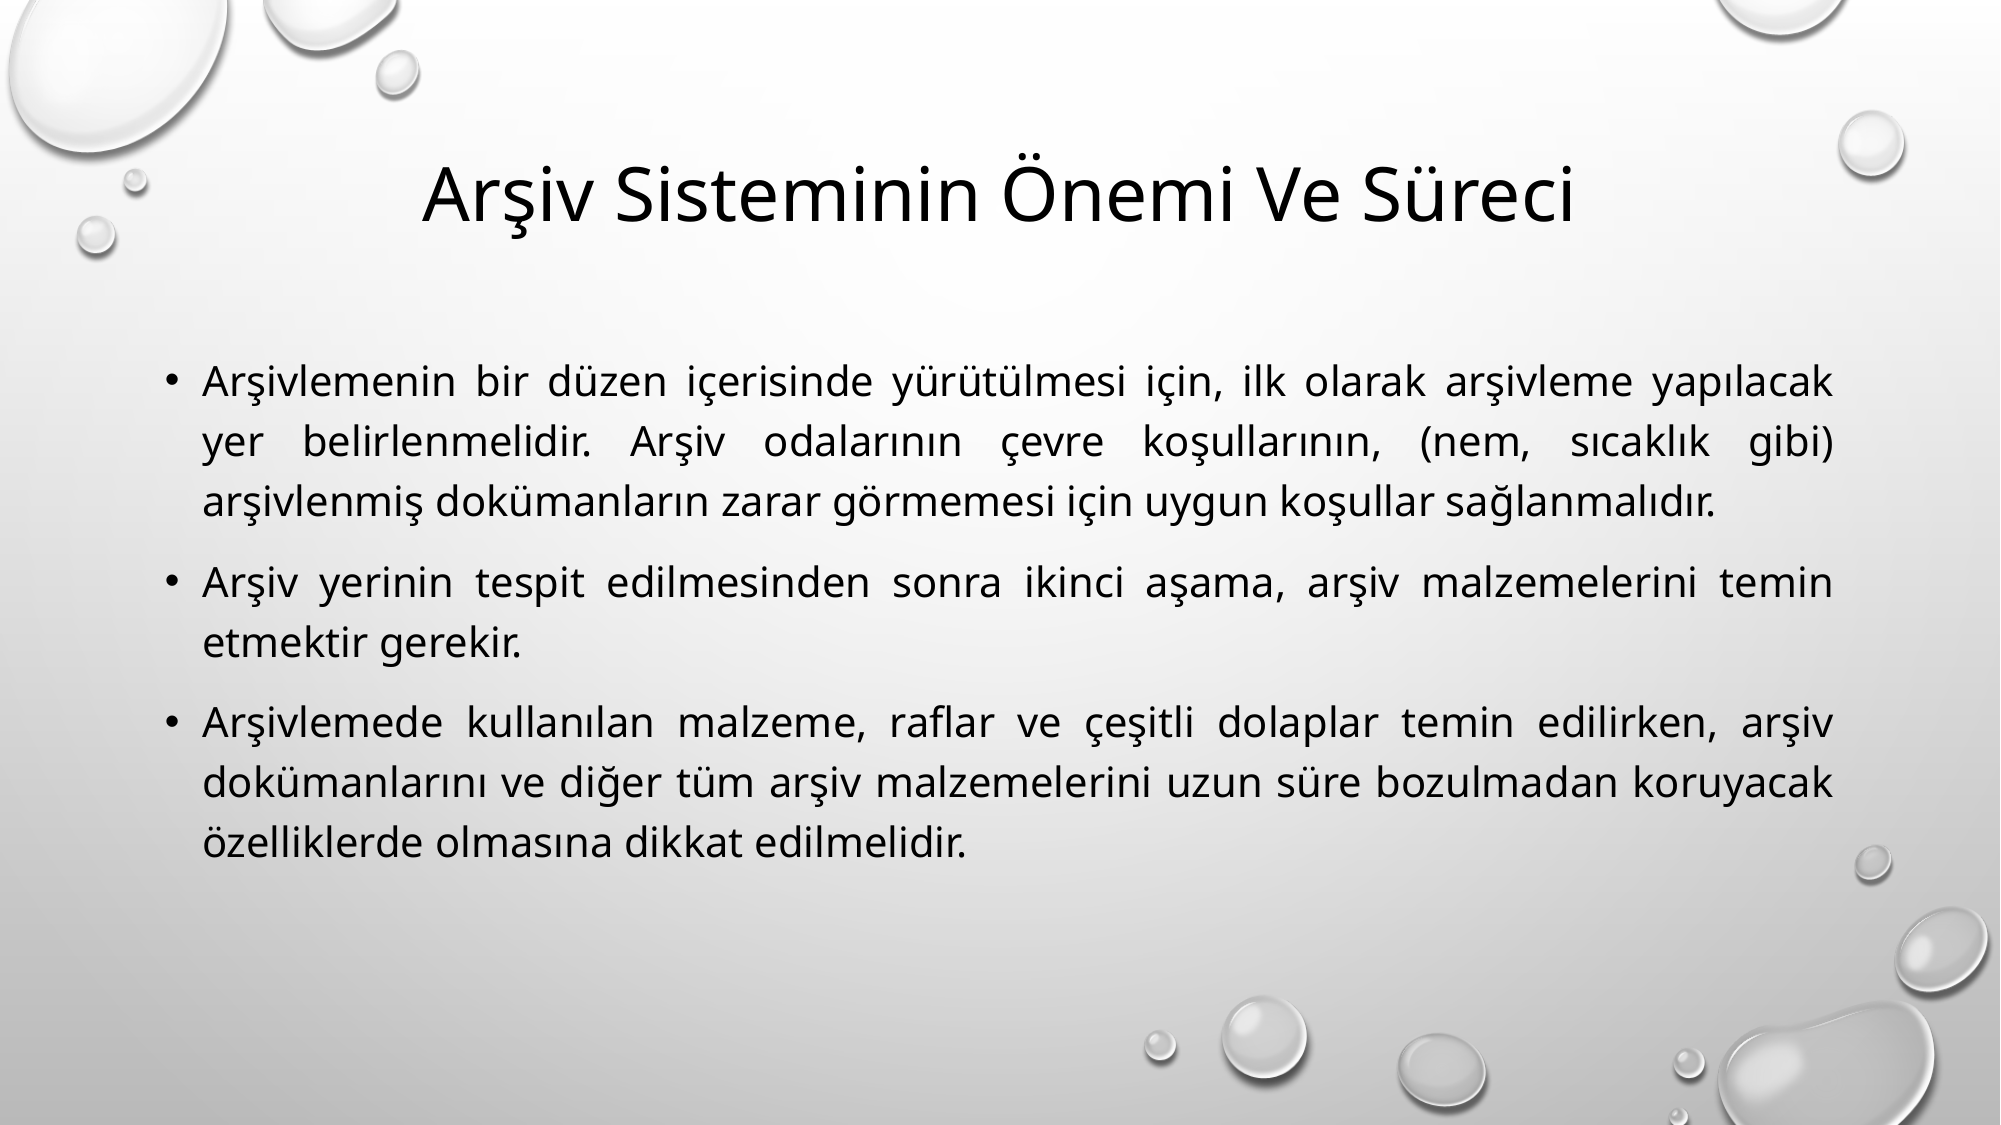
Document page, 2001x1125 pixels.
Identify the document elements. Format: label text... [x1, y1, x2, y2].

picture [0, 0, 2000, 1125]
list Arşivlemenin bir düzen içerisinde yürütülmesi için, ilk olarak arşivleme yapılacak yer belirlenmelidir. Arşiv odalarının çevre koşullarının, (nem, sıcaklık gibi) arşivlenmiş dokümanların zarar görmemesi için uygun koşullar sağlanmalıdır. Arşiv yerinin tespit edilmesinden sonra ikinci aşama, arşiv malzemelerini temin etmektir gerekir. Arşivlemede kullanılan malzeme, raflar ve çeşitli dolaplar temin edilirken, arşiv dokümanlarını ve diğer tüm arşiv malzemelerini uzun süre bozulmadan koruyacak özelliklerde olmasına dikkat edilmelidir. [149, 336, 1850, 950]
title Arşiv Sisteminin Önemi Ve Süreci [149, 101, 1851, 294]
